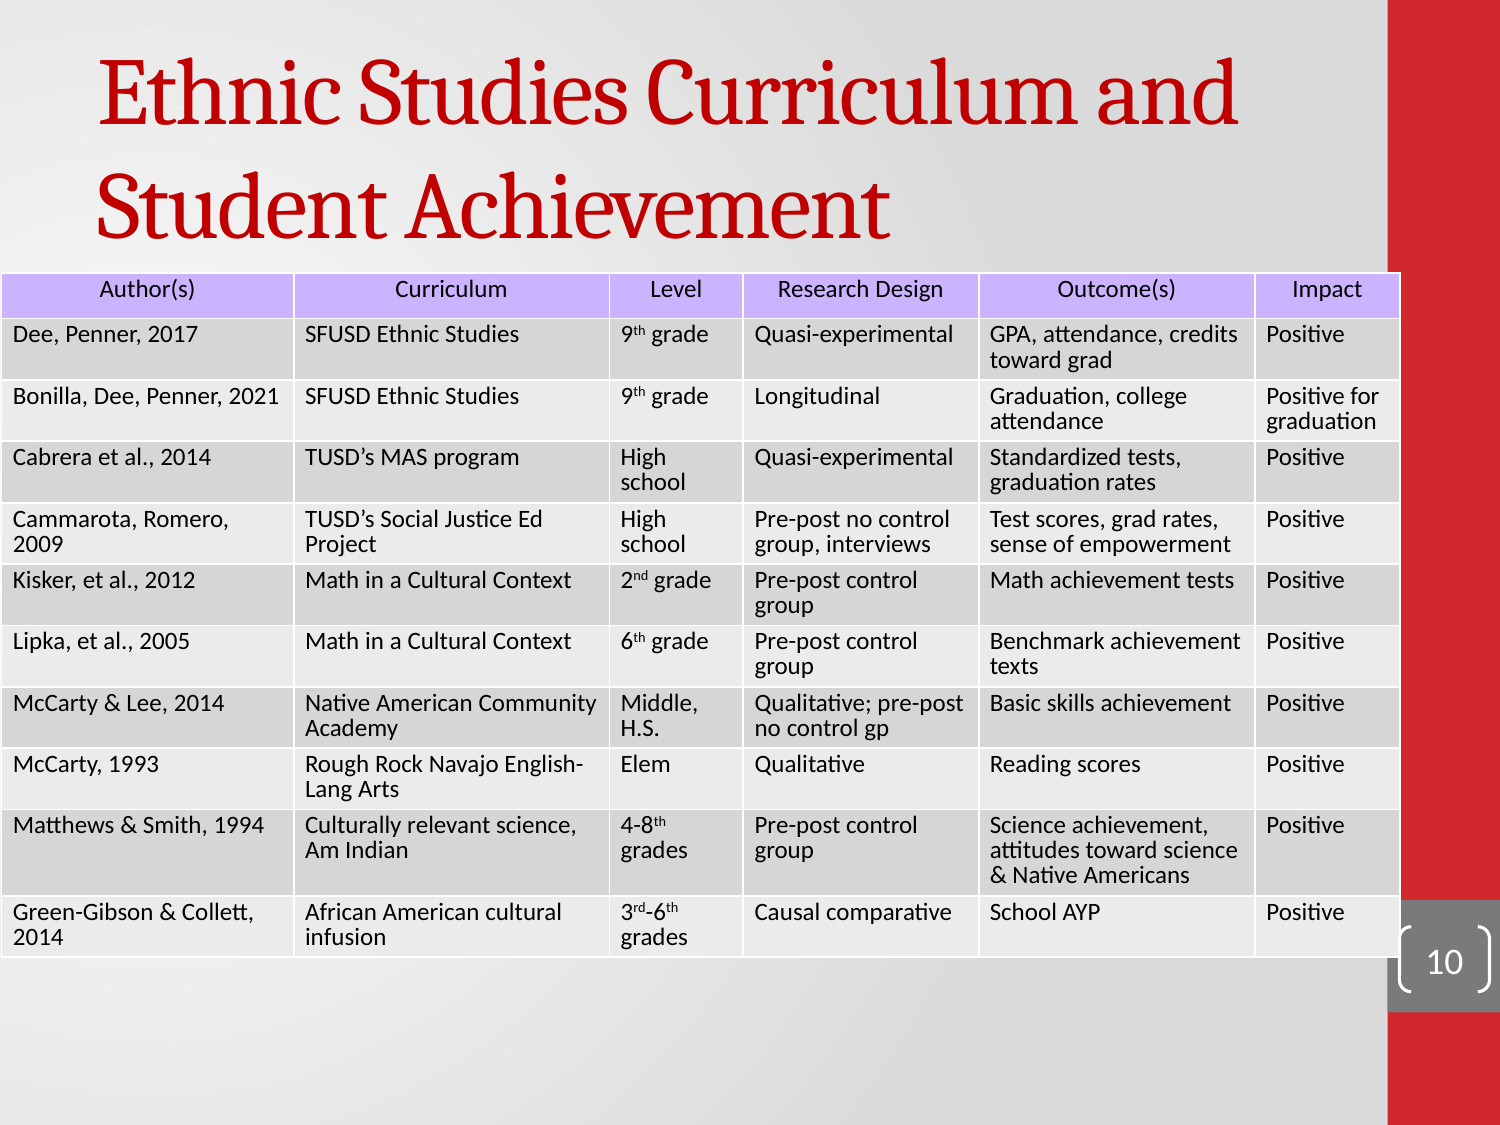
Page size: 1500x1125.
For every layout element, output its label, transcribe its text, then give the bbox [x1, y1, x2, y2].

table_header Outcome(s) [980, 274, 1254, 318]
table_cell Qualitative [744, 749, 978, 809]
table_cell GPA, attendance, credits toward grad [980, 319, 1254, 379]
table_cell 4-8th grades [610, 810, 742, 895]
table_cell Dee, Penner, 2017 [2, 319, 293, 379]
table_cell High school [610, 504, 742, 563]
table_cell Positive [1256, 442, 1399, 502]
table_cell High school [610, 442, 742, 502]
table_cell Positive for graduation [1256, 381, 1399, 440]
table_cell Longitudinal [744, 381, 978, 440]
title Ethnic Studies Curriculum and Student Achievement [82, 101, 1451, 186]
table_cell Cabrera et al., 2014 [2, 442, 293, 502]
table_cell Math achievement tests [980, 565, 1254, 625]
table_cell Bonilla, Dee, Penner, 2021 [2, 381, 293, 440]
table_cell Causal comparative [744, 897, 978, 956]
table_header Curriculum [295, 274, 609, 318]
table_header Level [610, 274, 742, 318]
table_cell Pre-post control group [744, 626, 978, 686]
table_cell McCarty & Lee, 2014 [2, 688, 293, 747]
table_cell 9th grade [610, 319, 742, 379]
table_cell Quasi-experimental [744, 442, 978, 502]
table_cell Positive [1256, 688, 1399, 747]
table_cell Lipka, et al., 2005 [2, 626, 293, 686]
table_cell Positive [1256, 626, 1399, 686]
table_cell TUSD’s MAS program [295, 442, 609, 502]
table_cell 3rd-6th grades [610, 897, 742, 956]
table_cell Native American Community Academy [295, 688, 609, 747]
table_cell SFUSD Ethnic Studies [295, 319, 609, 379]
table_cell Test scores, grad rates, sense of empowerment [980, 504, 1254, 563]
table_cell Culturally relevant science, Am Indian [295, 810, 609, 895]
table_cell Green-Gibson & Collett, 2014 [2, 897, 293, 956]
table_cell Pre-post control group [744, 565, 978, 625]
table_cell Positive [1256, 810, 1399, 895]
table_cell Rough Rock Navajo English-Lang Arts [295, 749, 609, 809]
table_cell Math in a Cultural Context [295, 626, 609, 686]
table_cell Benchmark achievement texts [980, 626, 1254, 686]
table_cell 6th grade [610, 626, 742, 686]
table_header Author(s) [2, 274, 293, 318]
table_cell Positive [1256, 504, 1399, 563]
table_header Impact [1256, 274, 1399, 318]
table_cell Reading scores [980, 749, 1254, 809]
table_cell Kisker, et al., 2012 [2, 565, 293, 625]
table_header Research Design [744, 274, 978, 318]
table_cell Positive [1256, 565, 1399, 625]
table_cell School AYP [980, 897, 1254, 956]
table_cell Cammarota, Romero, 2009 [2, 504, 293, 563]
slide_number 10 [1397, 925, 1492, 994]
table_cell Basic skills achievement [980, 688, 1254, 747]
table_cell Qualitative; pre-post no control gp [744, 688, 978, 747]
table_cell 2nd grade [610, 565, 742, 625]
table_cell Quasi-experimental [744, 319, 978, 379]
table_cell Middle, H.S. [610, 688, 742, 747]
table_cell 9th grade [610, 381, 742, 440]
table_cell SFUSD Ethnic Studies [295, 381, 609, 440]
table_cell Elem [610, 749, 742, 809]
table_cell Graduation, college attendance [980, 381, 1254, 440]
table_cell African American cultural infusion [295, 897, 609, 956]
table_cell Pre-post control group [744, 810, 978, 895]
table_cell McCarty, 1993 [2, 749, 293, 809]
table_cell Positive [1256, 897, 1399, 956]
table_cell Matthews & Smith, 1994 [2, 810, 293, 895]
table_cell Pre-post no control group, interviews [744, 504, 978, 563]
table_cell Science achievement, attitudes toward science & Native Americans [980, 810, 1254, 895]
table_cell TUSD’s Social Justice Ed Project [295, 504, 609, 563]
table_cell Math in a Cultural Context [295, 565, 609, 625]
table_cell Standardized tests, graduation rates [980, 442, 1254, 502]
table_cell Positive [1256, 319, 1399, 379]
table_cell Positive [1256, 749, 1399, 809]
